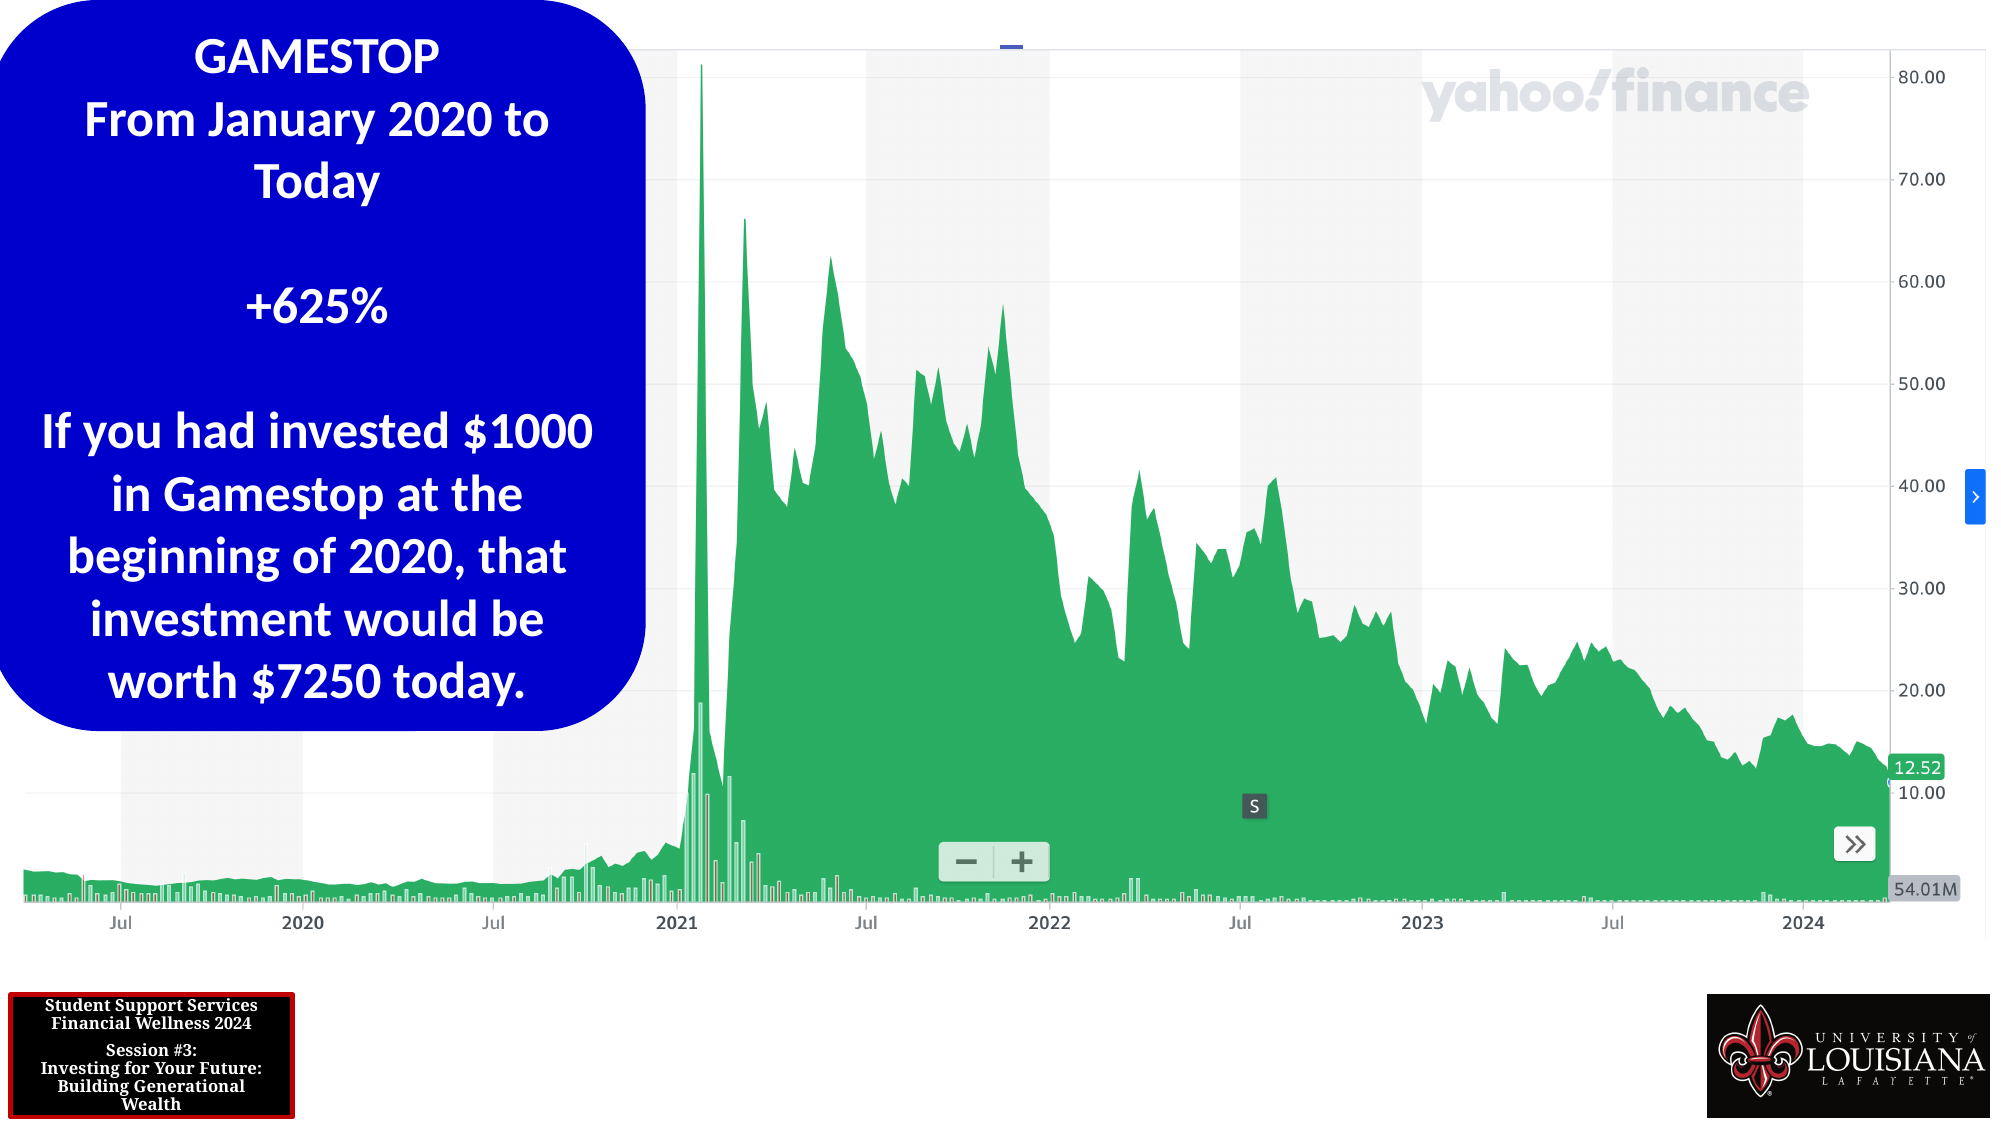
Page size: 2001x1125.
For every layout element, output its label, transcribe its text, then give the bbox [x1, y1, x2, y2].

picture [1707, 994, 1990, 1118]
text_box GAMESTOP From January 2020 to Today +625% If you had invested $1000 in Gamestop at the beginning of 2020, that investment would be worth $7250 today. [0, 0, 625, 693]
picture [14, 43, 1986, 939]
